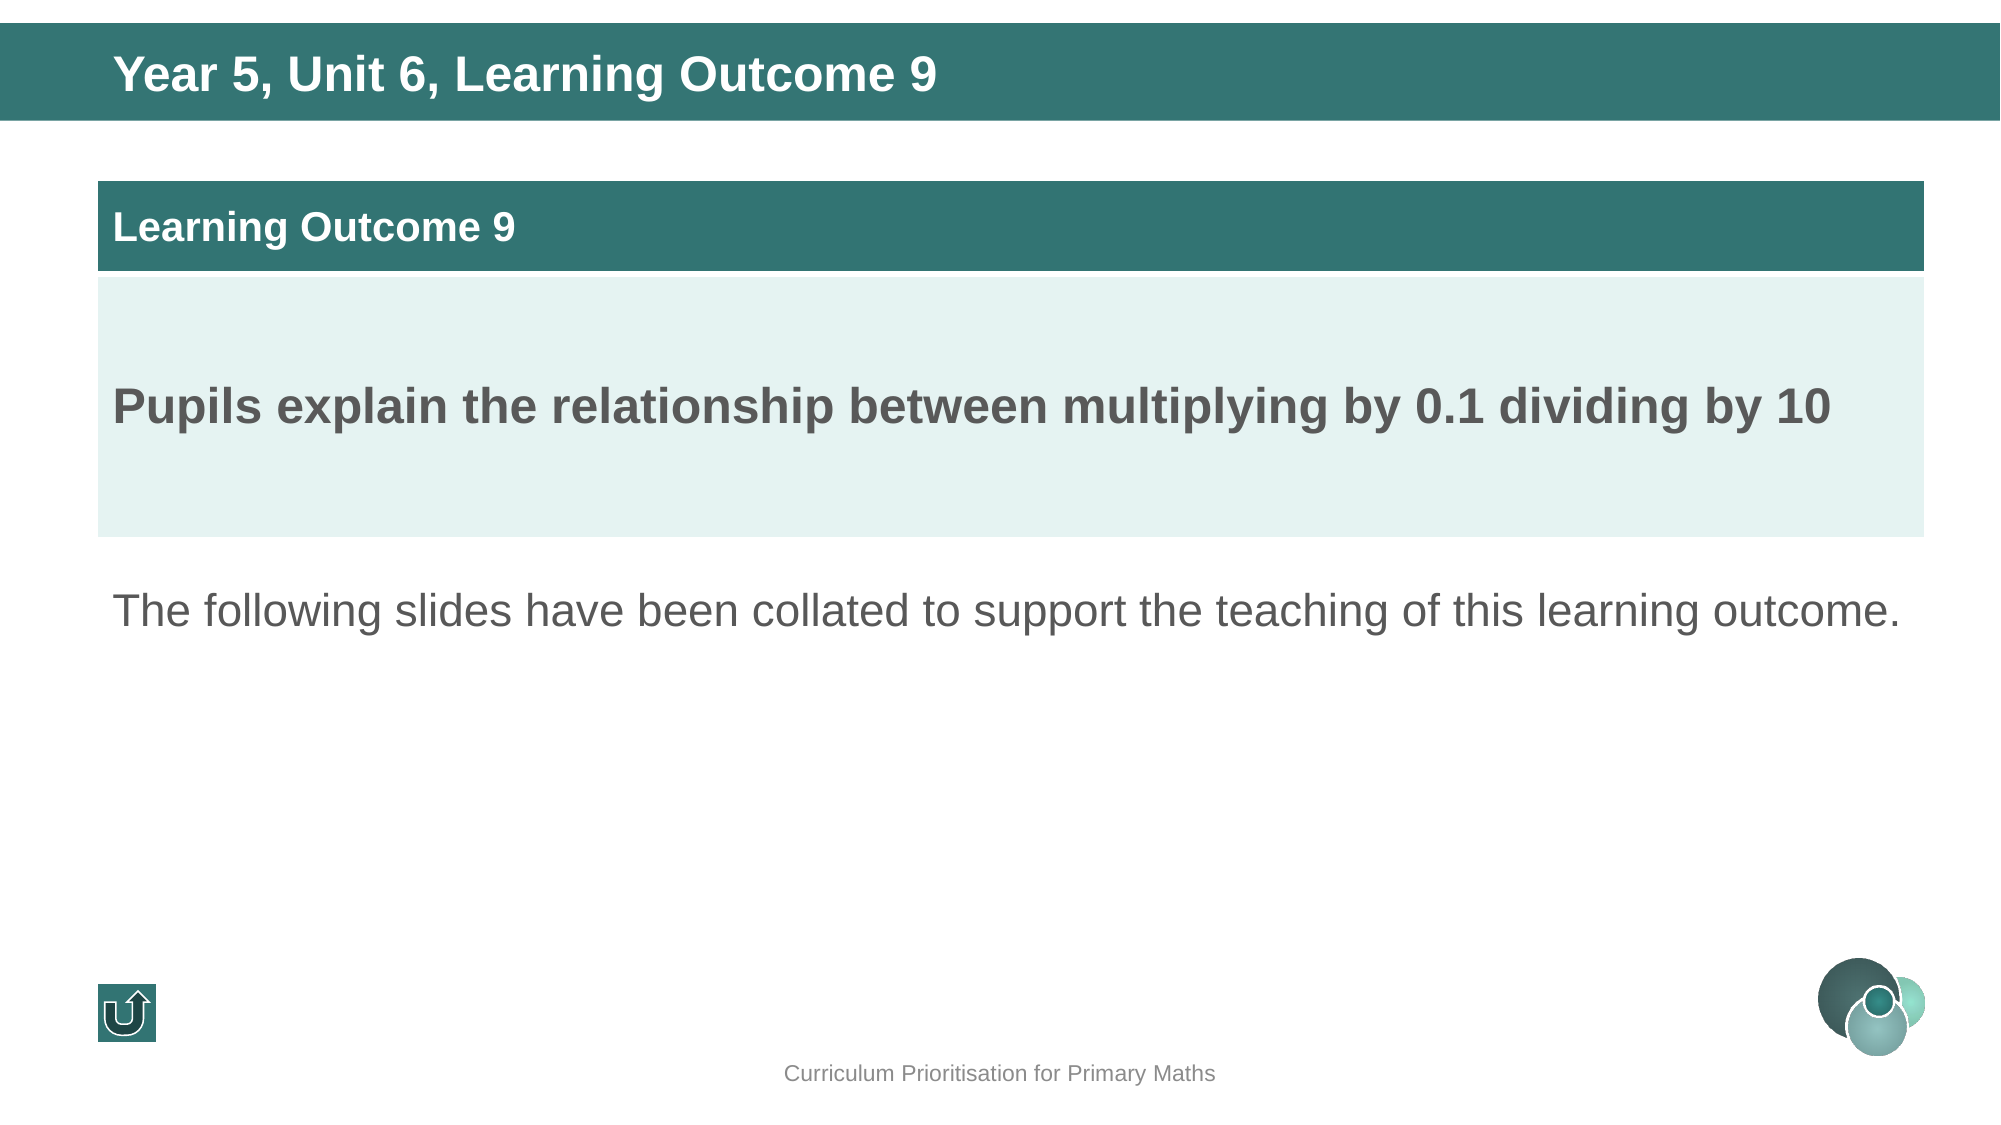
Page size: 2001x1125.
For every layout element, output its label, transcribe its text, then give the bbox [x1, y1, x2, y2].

text_box The following slides have been collated to support the teaching of this learning outcome. [97, 562, 1925, 677]
footer Curriculum Prioritisation for Primary Maths [0, 1042, 2000, 1103]
text_box Year 5, Unit 6, Learning Outcome 9 [97, 40, 1945, 111]
table_cell Pupils explain the relationship between multiplying by 0.1 dividing by 10 [98, 277, 1924, 537]
text_box [96, 983, 157, 1044]
picture [1818, 958, 1925, 1042]
table_header Learning Outcome 9 [98, 181, 1924, 271]
